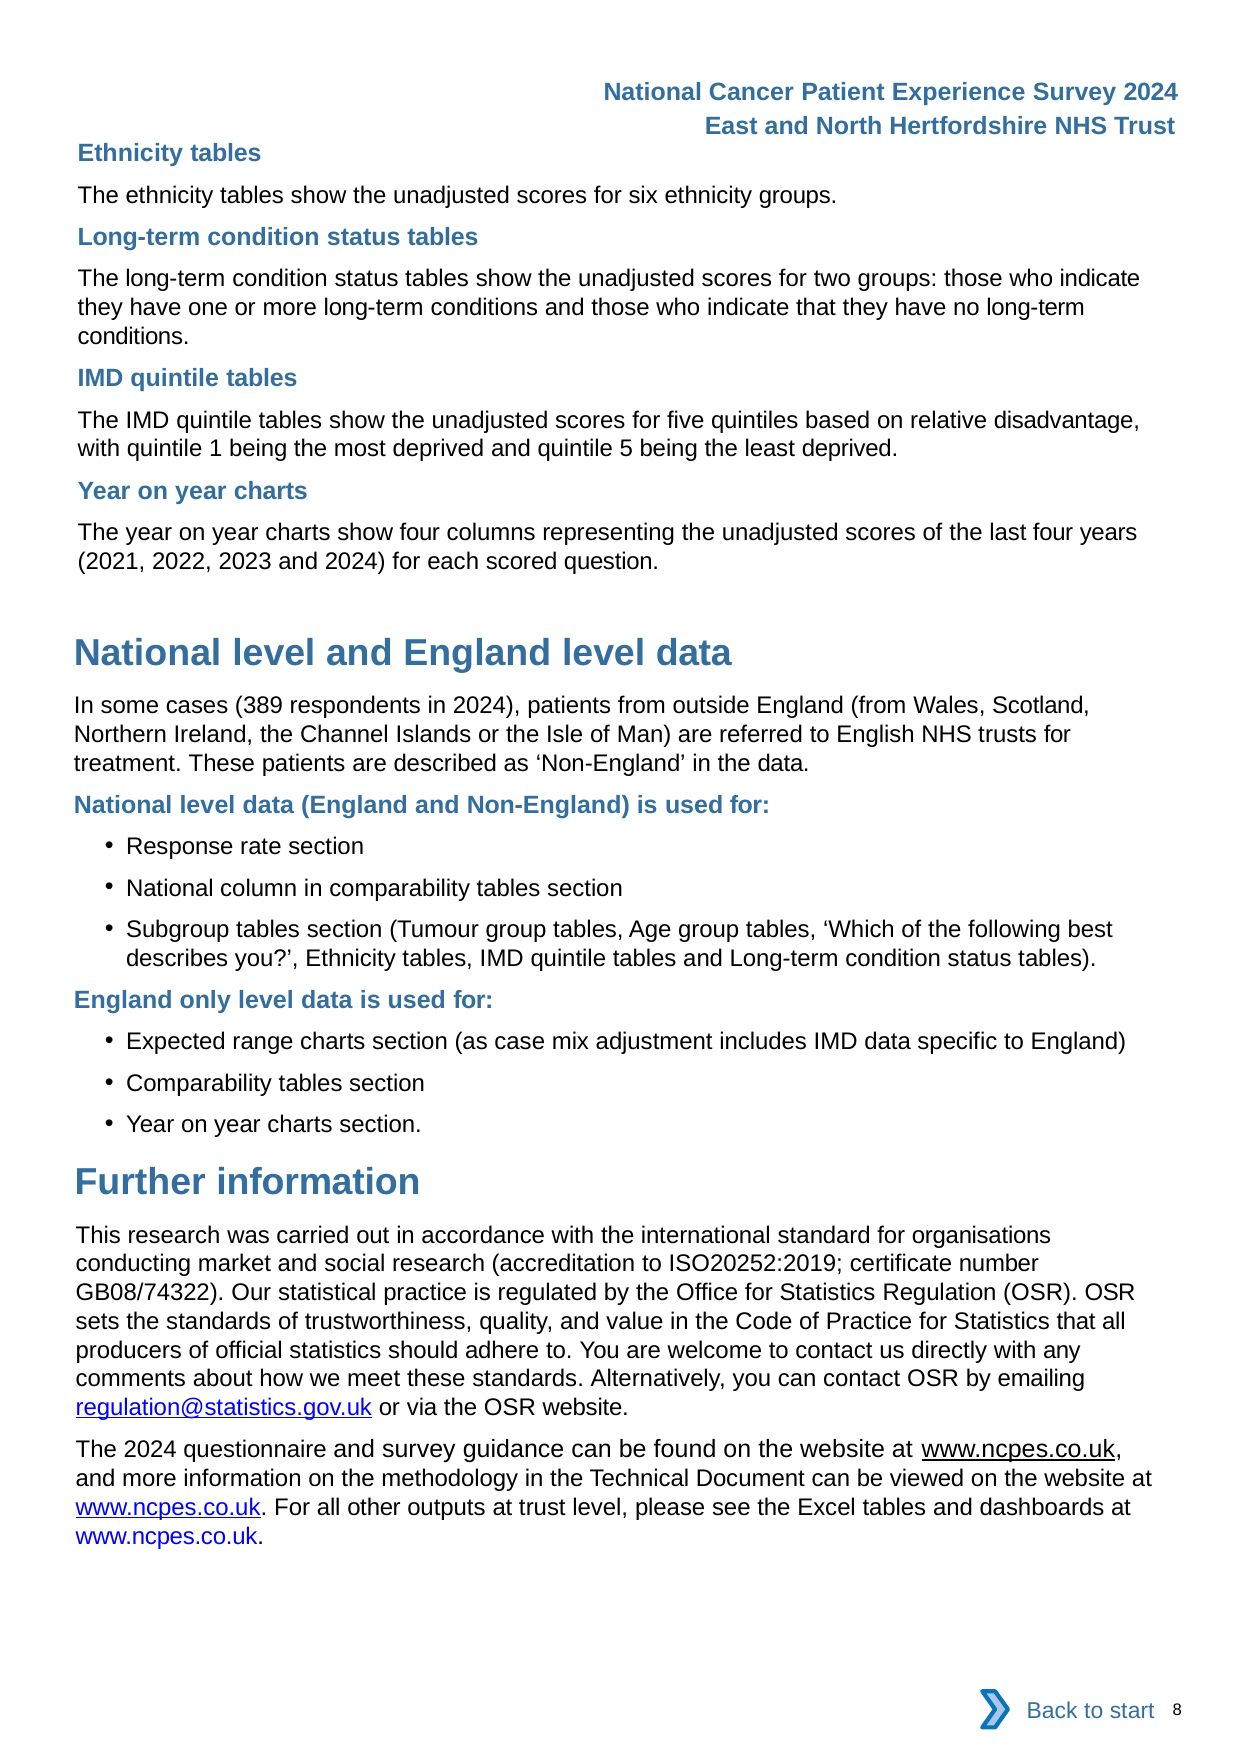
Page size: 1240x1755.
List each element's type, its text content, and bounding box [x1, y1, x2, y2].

text_box In some cases (389 respondents in 2024), patients from outside England (from Wales, Scotland, Northern Ireland, the Channel Islands or the Isle of Man) are referred to English NHS trusts for treatment. These patients are described as ‘Non-England’ in the data. National level data (England and Non-England) is used for: Response rate section National column in comparability tables section Subgroup tables section (Tumour group tables, Age group tables, ‘Which of the following best describes you?’, Ethnicity tables, IMD quintile tables and Long-term condition status tables). England only level data is used for: Expected range charts section (as case mix adjustment includes IMD data specific to England) Comparability tables section Year on year charts section. [71, 689, 1175, 1138]
text_box National level and England level data [71, 627, 861, 673]
text_box National Cancer Patient Experience Survey 2024 [588, 68, 1194, 113]
text_box Further information [72, 1157, 693, 1203]
text_box East and North Hertfordshire NHS Trust [689, 113, 1192, 147]
text_box Ethnicity tables The ethnicity tables show the unadjusted scores for six ethnicity groups. Long-term condition status tables The long-term condition status tables show the unadjusted scores for two groups: those who indicate they have one or more long-term conditions and those who indicate that they have no long-term conditions. IMD quintile tables The IMD quintile tables show the unadjusted scores for five quintiles based on relative disadvantage, with quintile 1 being the most deprived and quintile 5 being the least deprived. Year on year charts The year on year charts show four columns representing the unadjusted scores of the last four years (2021, 2022, 2023 and 2024) for each scored question. [75, 136, 1174, 575]
text_box This research was carried out in accordance with the international standard for organisations conducting market and social research (accreditation to ISO20252:2019; certificate number GB08/74322). Our statistical practice is regulated by the Office for Statistics Regulation (OSR). OSR sets the standards of trustworthiness, quality, and value in the Code of Practice for Statistics that all producers of official statistics should adhere to. You are welcome to contact us directly with any comments about how we meet these standards. Alternatively, you can contact OSR by emailing regulation@statistics.gov.uk or via the OSR website. The 2024 questionnaire and survey guidance can be found on the website at www.ncpes.co.uk, and more information on the methodology in the Technical Document can be viewed on the website at www.ncpes.co.uk. For all other outputs at trust level, please see the Excel tables and dashboards at www.ncpes.co.uk. [73, 1219, 1177, 1550]
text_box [981, 1677, 1170, 1741]
slide_number 8 [1176, 1699, 1234, 1720]
